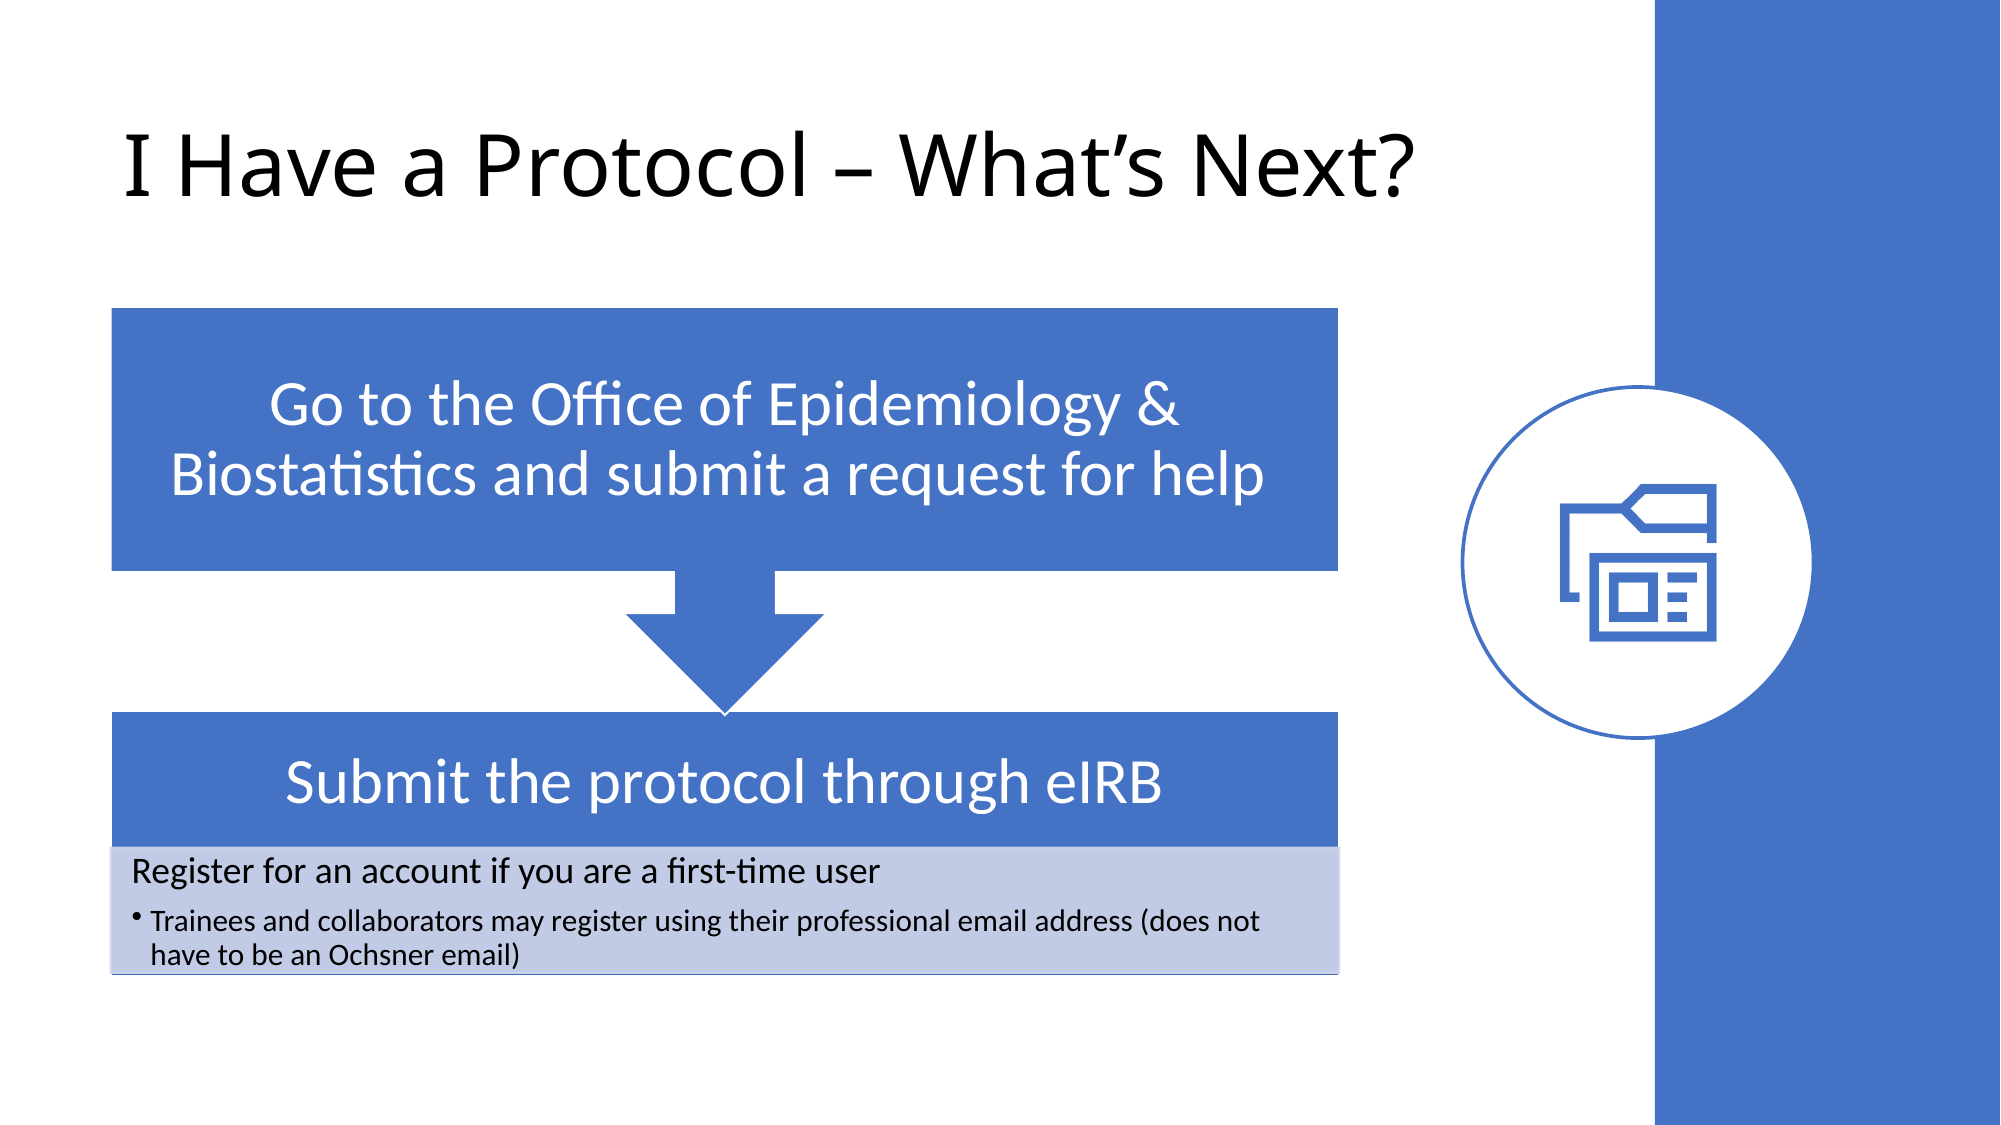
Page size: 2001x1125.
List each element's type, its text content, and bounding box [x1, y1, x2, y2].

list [110, 306, 1340, 977]
text_box [1461, 385, 1815, 740]
text_box [1654, 0, 2000, 1125]
title I Have a Protocol – What’s Next? [108, 102, 1463, 234]
picture [1544, 468, 1732, 657]
